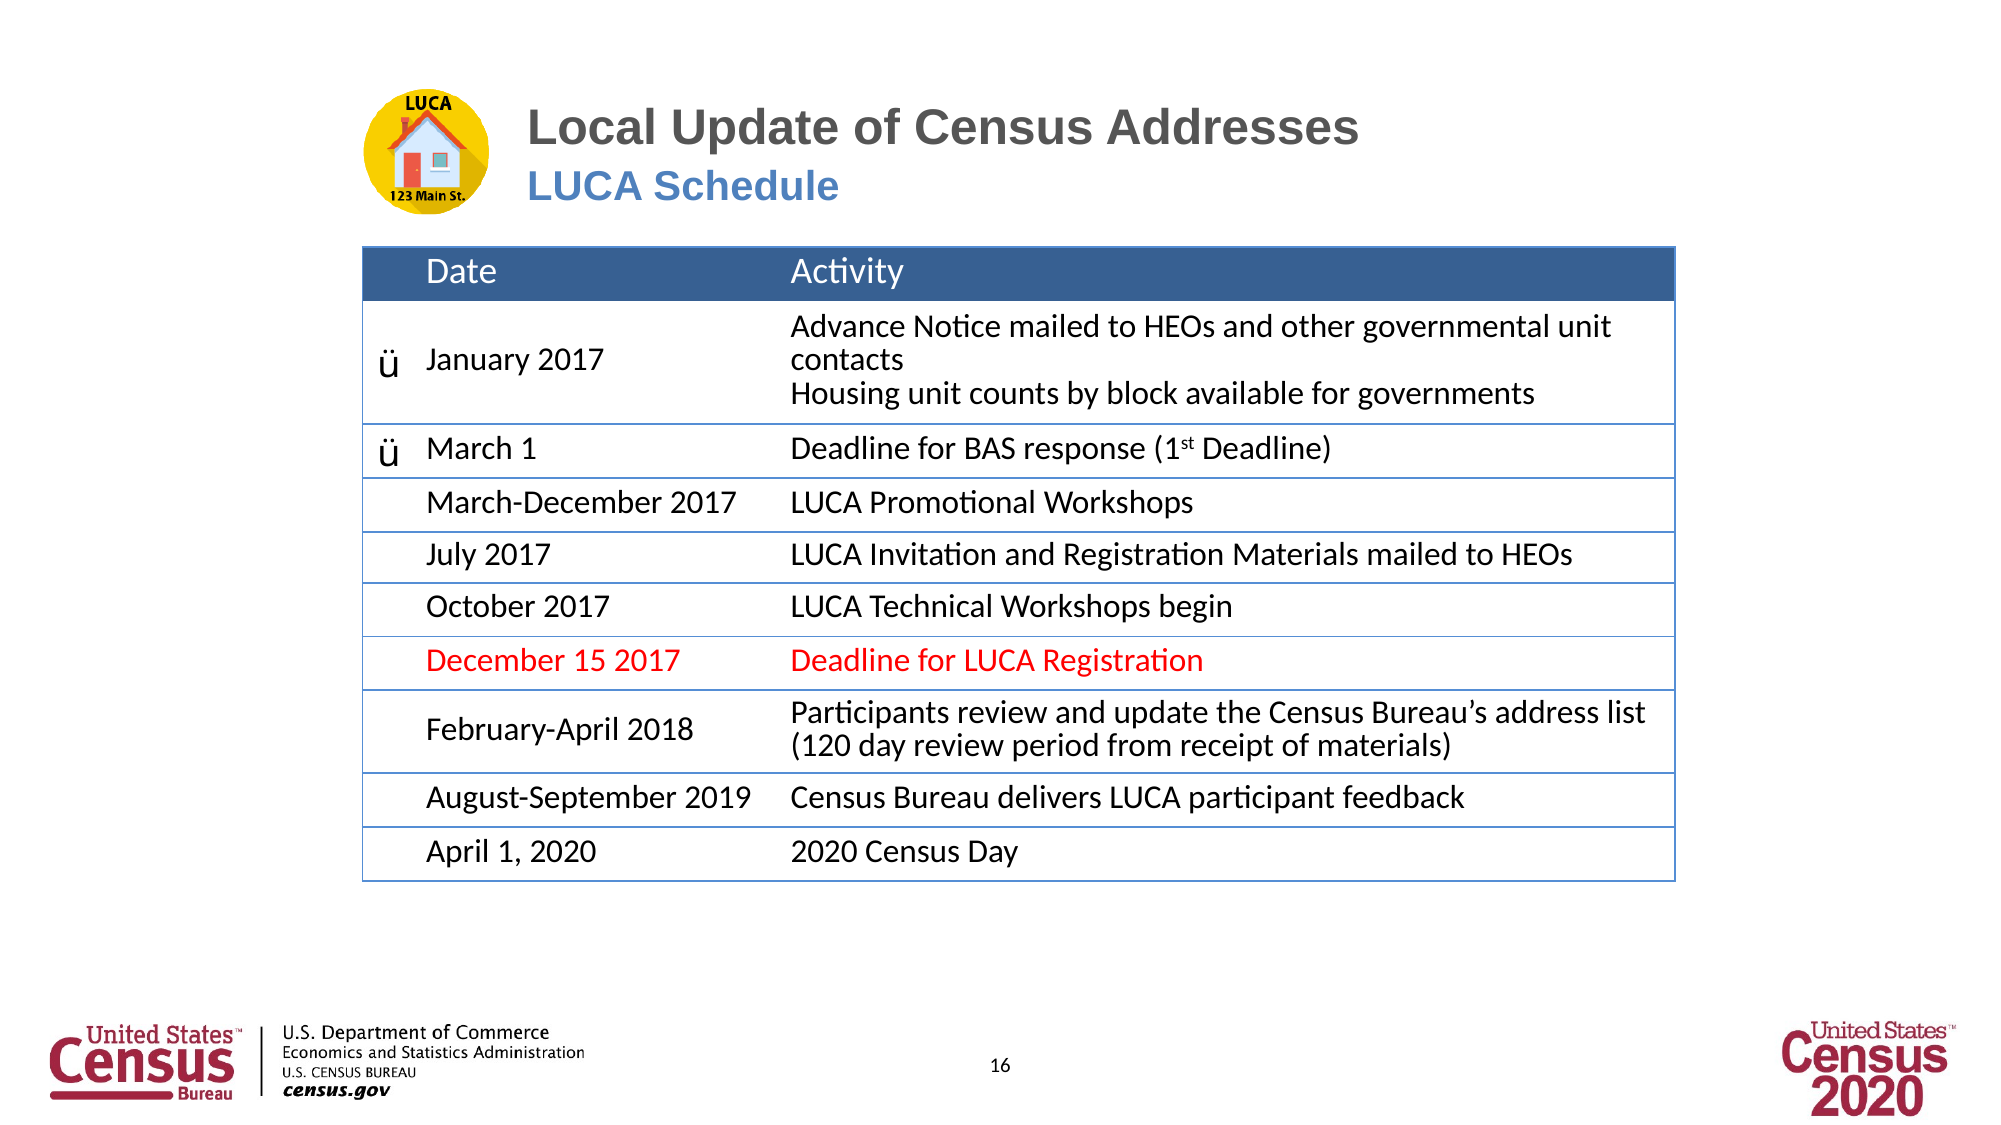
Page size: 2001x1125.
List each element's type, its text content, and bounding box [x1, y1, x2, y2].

table_cell [363, 479, 411, 531]
table_cell January 2017 [411, 301, 776, 423]
table_cell ü [363, 425, 411, 477]
table_cell [363, 828, 411, 880]
table_cell LUCA Promotional Workshops [776, 479, 1674, 531]
table_cell [363, 533, 411, 582]
table_cell [363, 637, 411, 689]
table_cell December 15 2017 [411, 637, 776, 689]
text_box Local Update of Census Addresses LUCA Schedule [525, 100, 1800, 209]
table_cell March 1 [411, 425, 776, 477]
table_cell Deadline for BAS response (1st Deadline) [776, 425, 1674, 477]
table_cell LUCA Invitation and Registration Materials mailed to HEOs [776, 533, 1674, 582]
picture [362, 88, 490, 215]
table_cell April 1, 2020 [411, 828, 776, 880]
slide_number 16 [985, 1052, 1015, 1077]
table_header Date [411, 248, 776, 301]
table_cell 2020 Census Day [776, 828, 1674, 880]
picture [1774, 1010, 1960, 1125]
table_cell ü [363, 301, 411, 423]
table_cell Deadline for LUCA Registration [776, 637, 1674, 689]
table_cell [363, 774, 411, 826]
table_cell October 2017 [411, 584, 776, 636]
table_cell Census Bureau delivers LUCA participant feedback [776, 774, 1674, 826]
table_header [363, 248, 411, 301]
table_cell March-December 2017 [411, 479, 776, 531]
table_cell August-September 2019 [411, 774, 776, 826]
table_cell Participants review and update the Census Bureau’s address list (120 day review period from receipt of materials) [776, 691, 1674, 772]
table_cell [363, 691, 411, 772]
table_cell Advance Notice mailed to HEOs and other governmental unit contacts Housing unit counts by block available for governments [776, 301, 1674, 423]
table_cell LUCA Technical Workshops begin [776, 584, 1674, 636]
picture [49, 1024, 584, 1100]
table_cell July 2017 [411, 533, 776, 582]
table_header Activity [776, 248, 1674, 301]
table_cell February-April 2018 [411, 691, 776, 772]
table_cell [363, 584, 411, 636]
